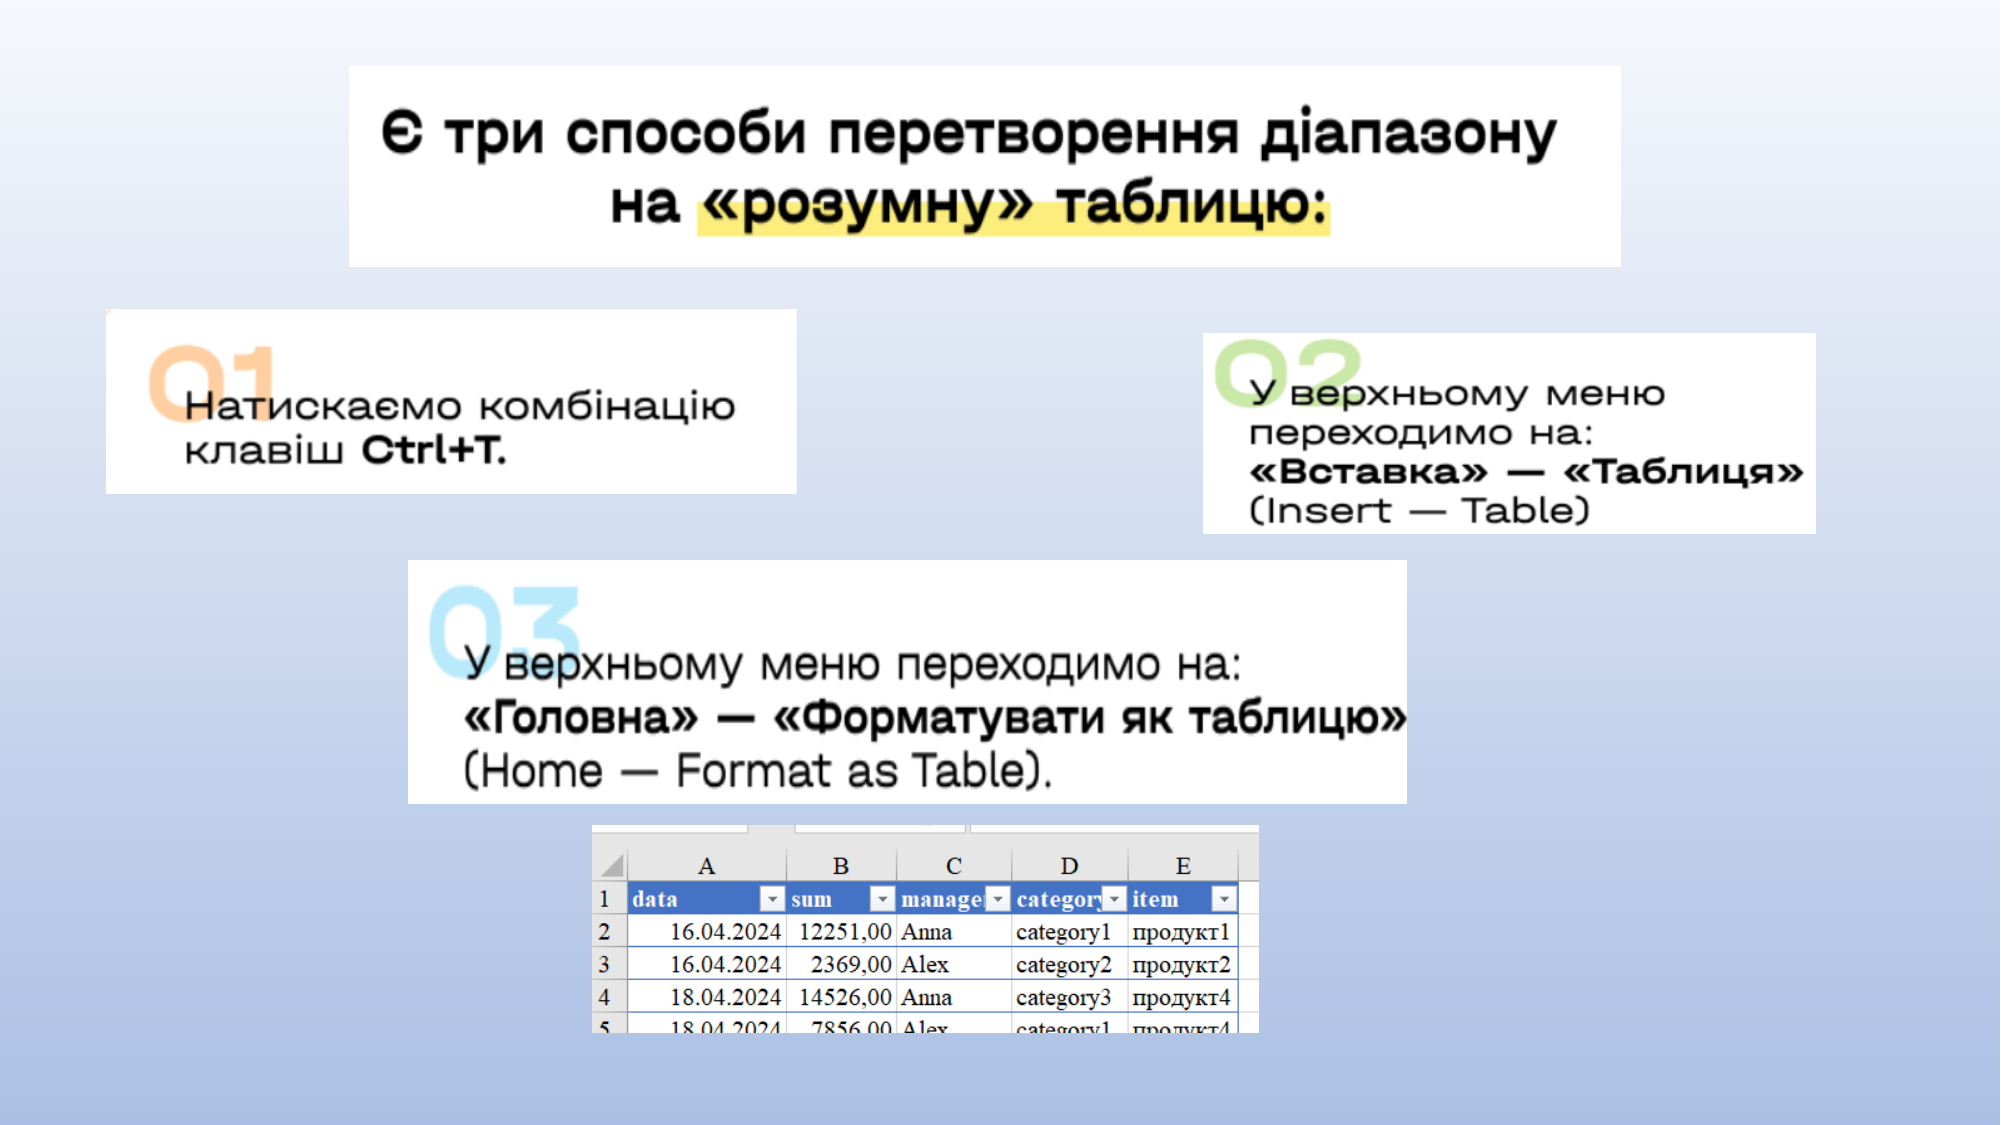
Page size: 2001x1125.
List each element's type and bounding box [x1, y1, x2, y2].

picture [408, 560, 1407, 804]
picture [1203, 333, 1816, 534]
picture [349, 66, 1621, 267]
picture [106, 309, 797, 494]
picture [592, 825, 1259, 1033]
